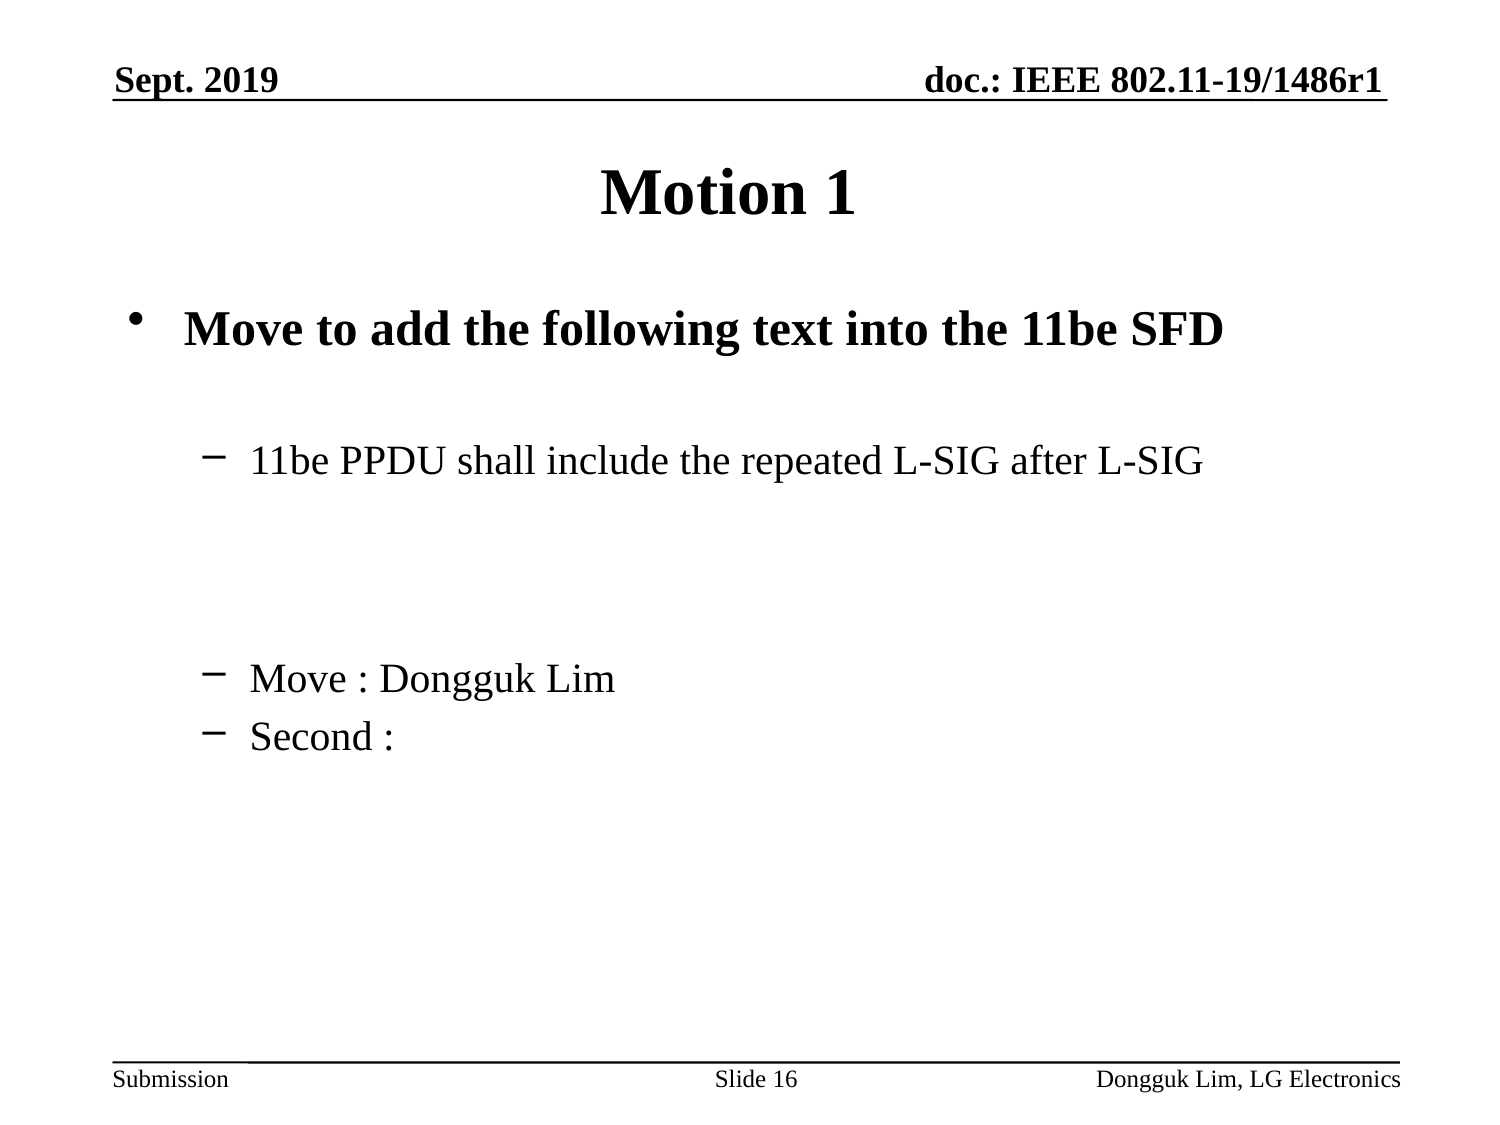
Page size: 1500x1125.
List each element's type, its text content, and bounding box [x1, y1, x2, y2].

footer Dongguk Lim, LG Electronics [1092, 1061, 1402, 1093]
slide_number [114, 54, 281, 101]
title Motion 1 [112, 112, 1388, 263]
slide_number Slide 16 [712, 1061, 800, 1093]
list Move to add the following text into the 11be SFD 11be PPDU shall include the repeated L-SIG after L-SIG Move : Dongguk Lim Second : [112, 287, 1388, 1000]
